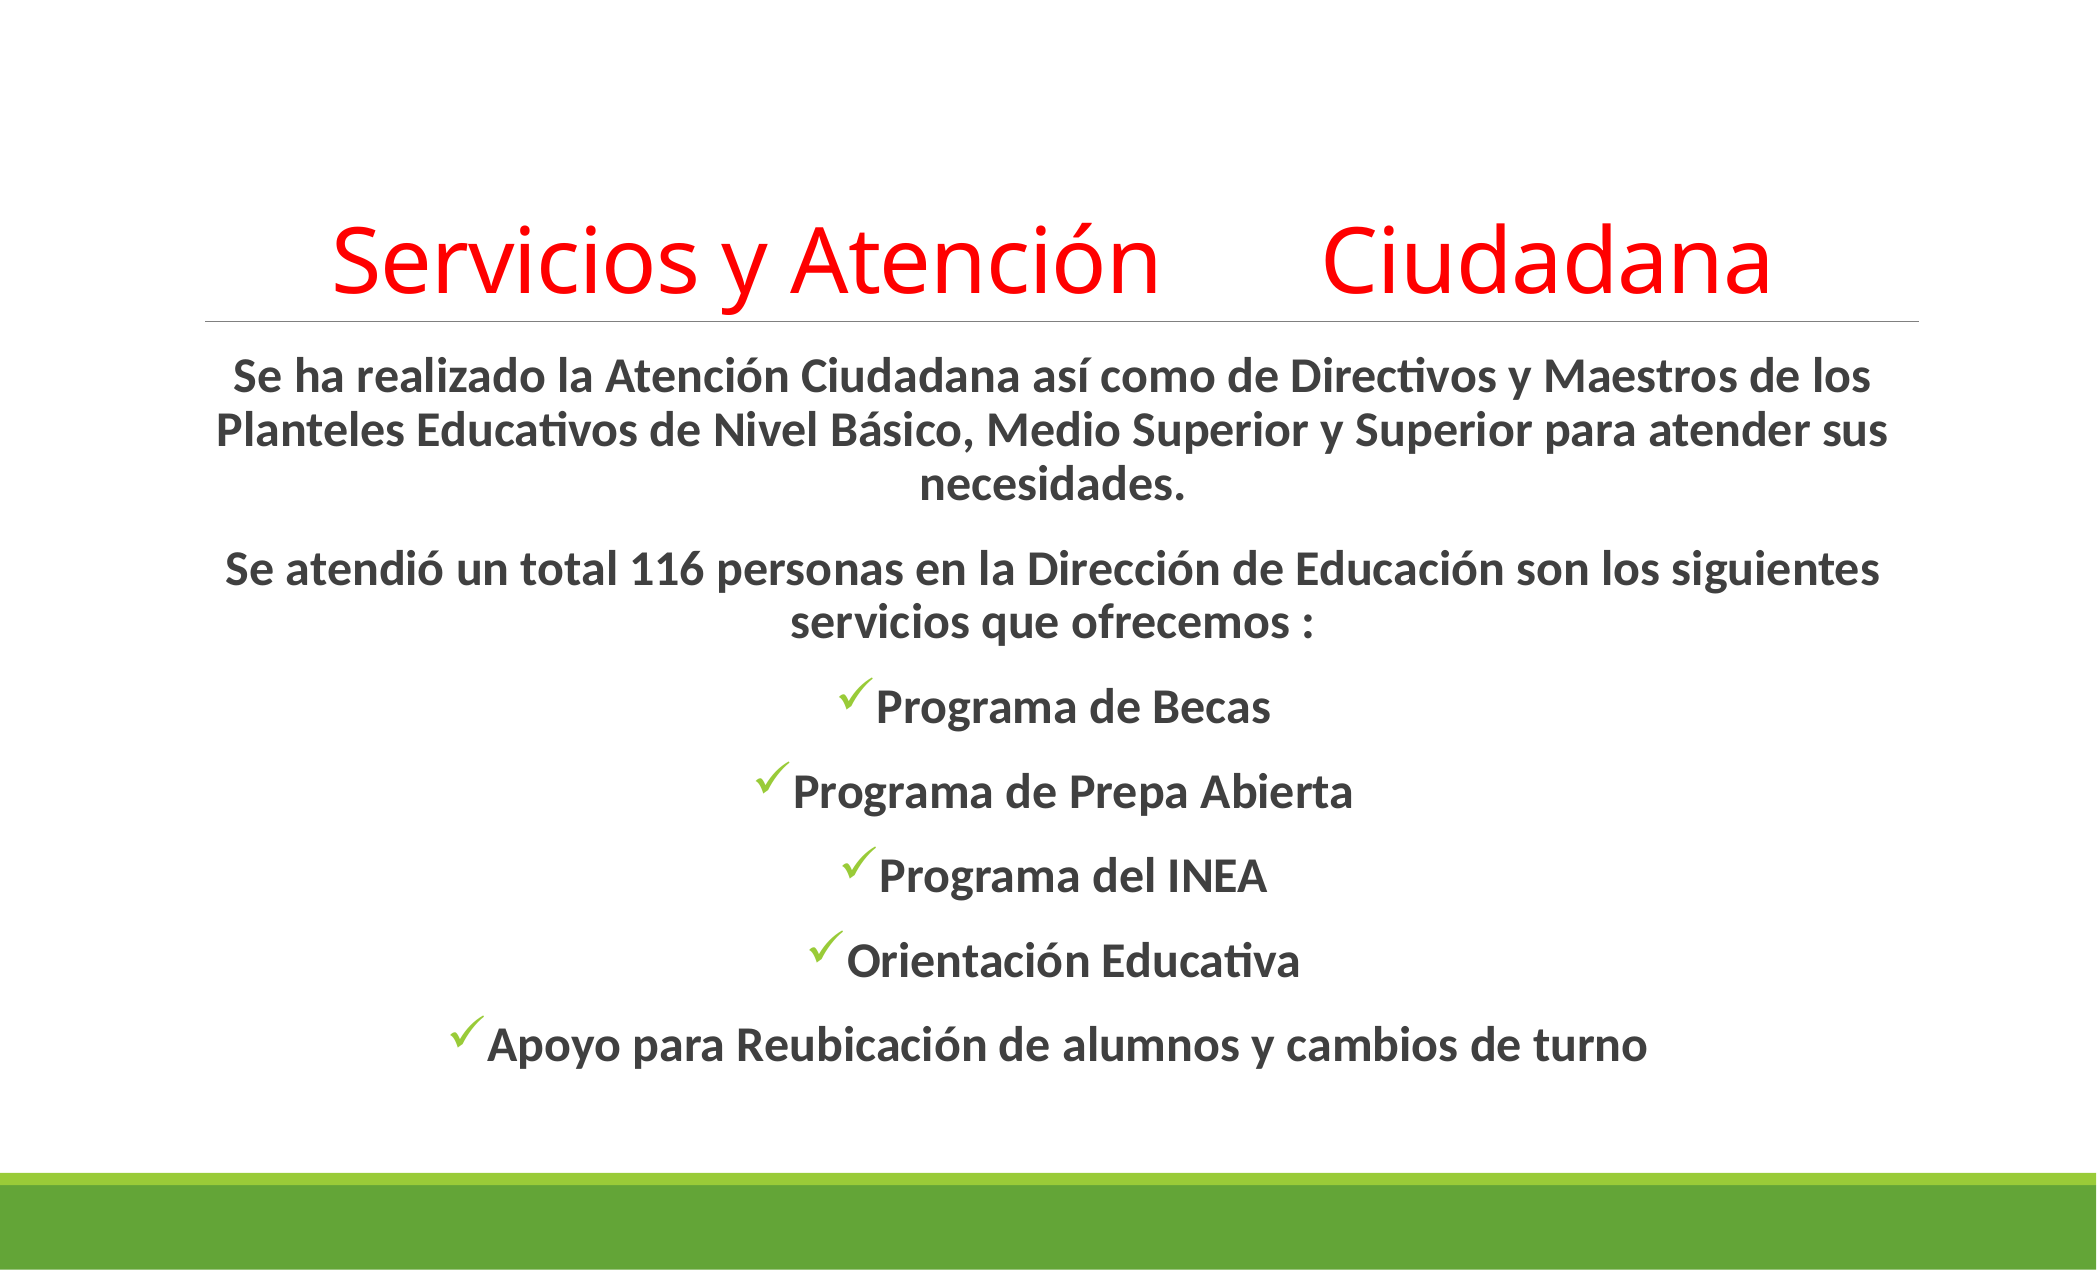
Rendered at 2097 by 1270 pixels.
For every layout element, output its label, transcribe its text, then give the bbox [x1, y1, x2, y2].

title Servicios y Atención Ciudadana [188, 75, 1919, 320]
list Se ha realizado la Atención Ciudadana así como de Directivos y Maestros de los Planteles Educativos de Nivel Básico, Medio Superior y Superior para atender sus necesidades. Se atendió un total 116 personas en la Dirección de Educación son los siguientes servicios que ofrecemos : Programa de Becas Programa de Prepa Abierta Programa del INEA Orientación Educativa Apoyo para Reubicación de alumnos y cambios de turno [188, 341, 1919, 1087]
